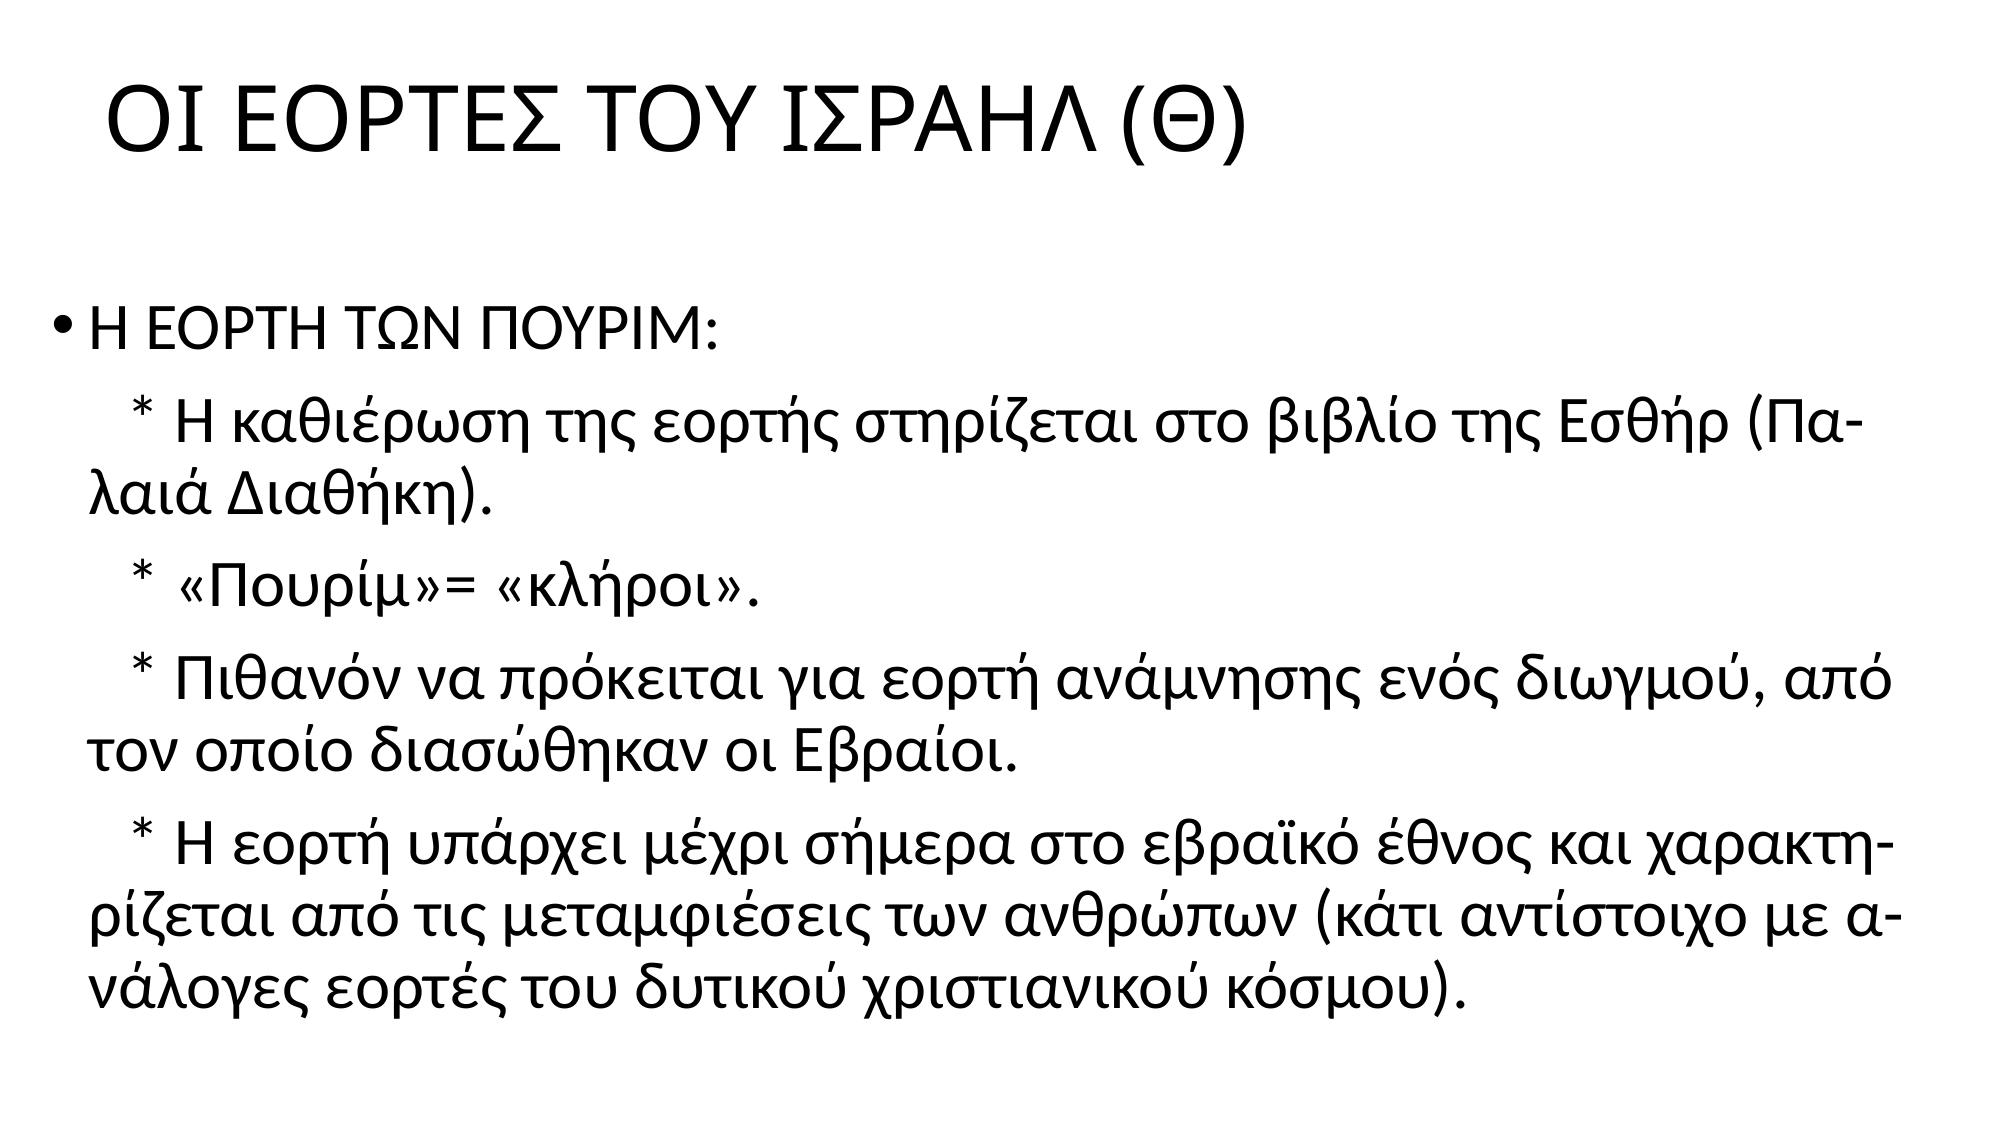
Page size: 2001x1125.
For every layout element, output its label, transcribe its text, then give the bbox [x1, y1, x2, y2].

list Η ΕΟΡΤΗ ΤΩΝ ΠΟΥΡΙΜ: * Η καθιέρωση της εορτής στηρίζεται στο βιβλίο της Εσθήρ (Πα-λαιά Διαθήκη). * «Πουρίμ»= «κλήροι». * Πιθανόν να πρόκειται για εορτή ανάμνησης ενός διωγμού, από τον οποίο διασώθηκαν οι Εβραίοι. * Η εορτή υπάρχει μέχρι σήμερα στο εβραϊκό έθνος και χαρακτη-ρίζεται από τις μεταμφιέσεις των ανθρώπων (κάτι αντίστοιχο με α-νάλογες εορτές του δυτικού χριστιανικού κόσμου). [36, 283, 1940, 1069]
title ΟΙ ΕΟΡΤΕΣ ΤΟΥ ΙΣΡΑΗΛ (Θ) [88, 19, 1863, 225]
